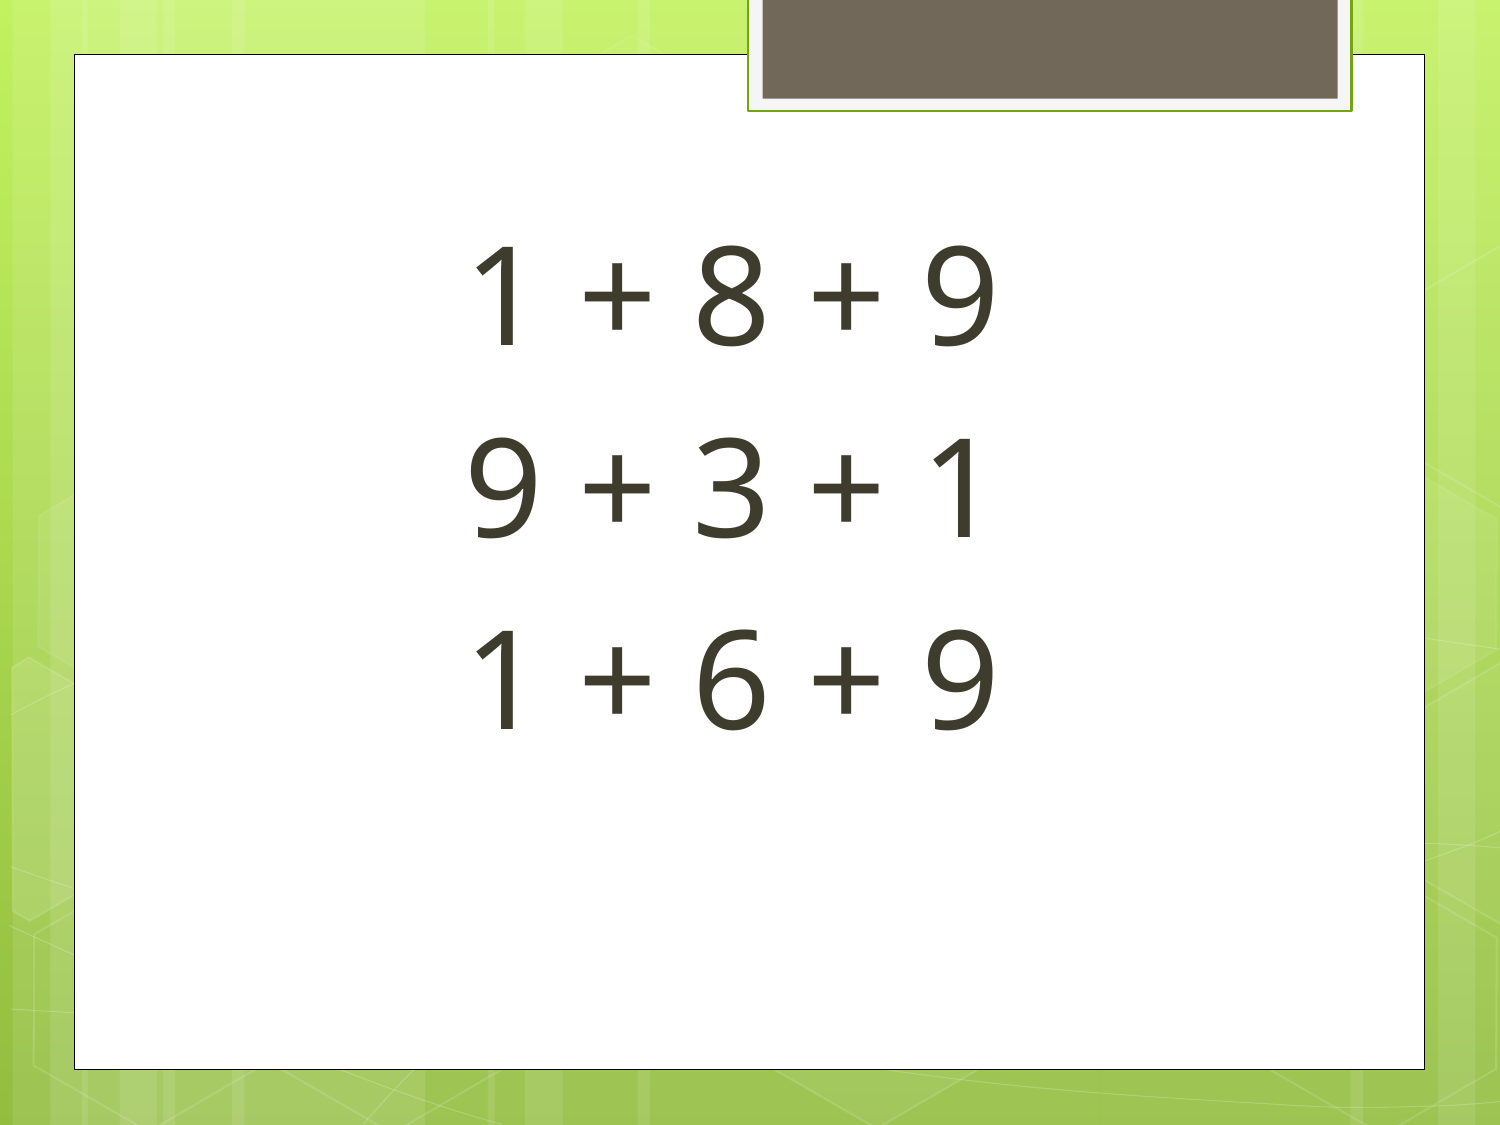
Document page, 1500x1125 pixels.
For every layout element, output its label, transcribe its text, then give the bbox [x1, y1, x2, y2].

list 1 + 8 + 9 9 + 3 + 1 1 + 6 + 9 [171, 200, 1283, 957]
